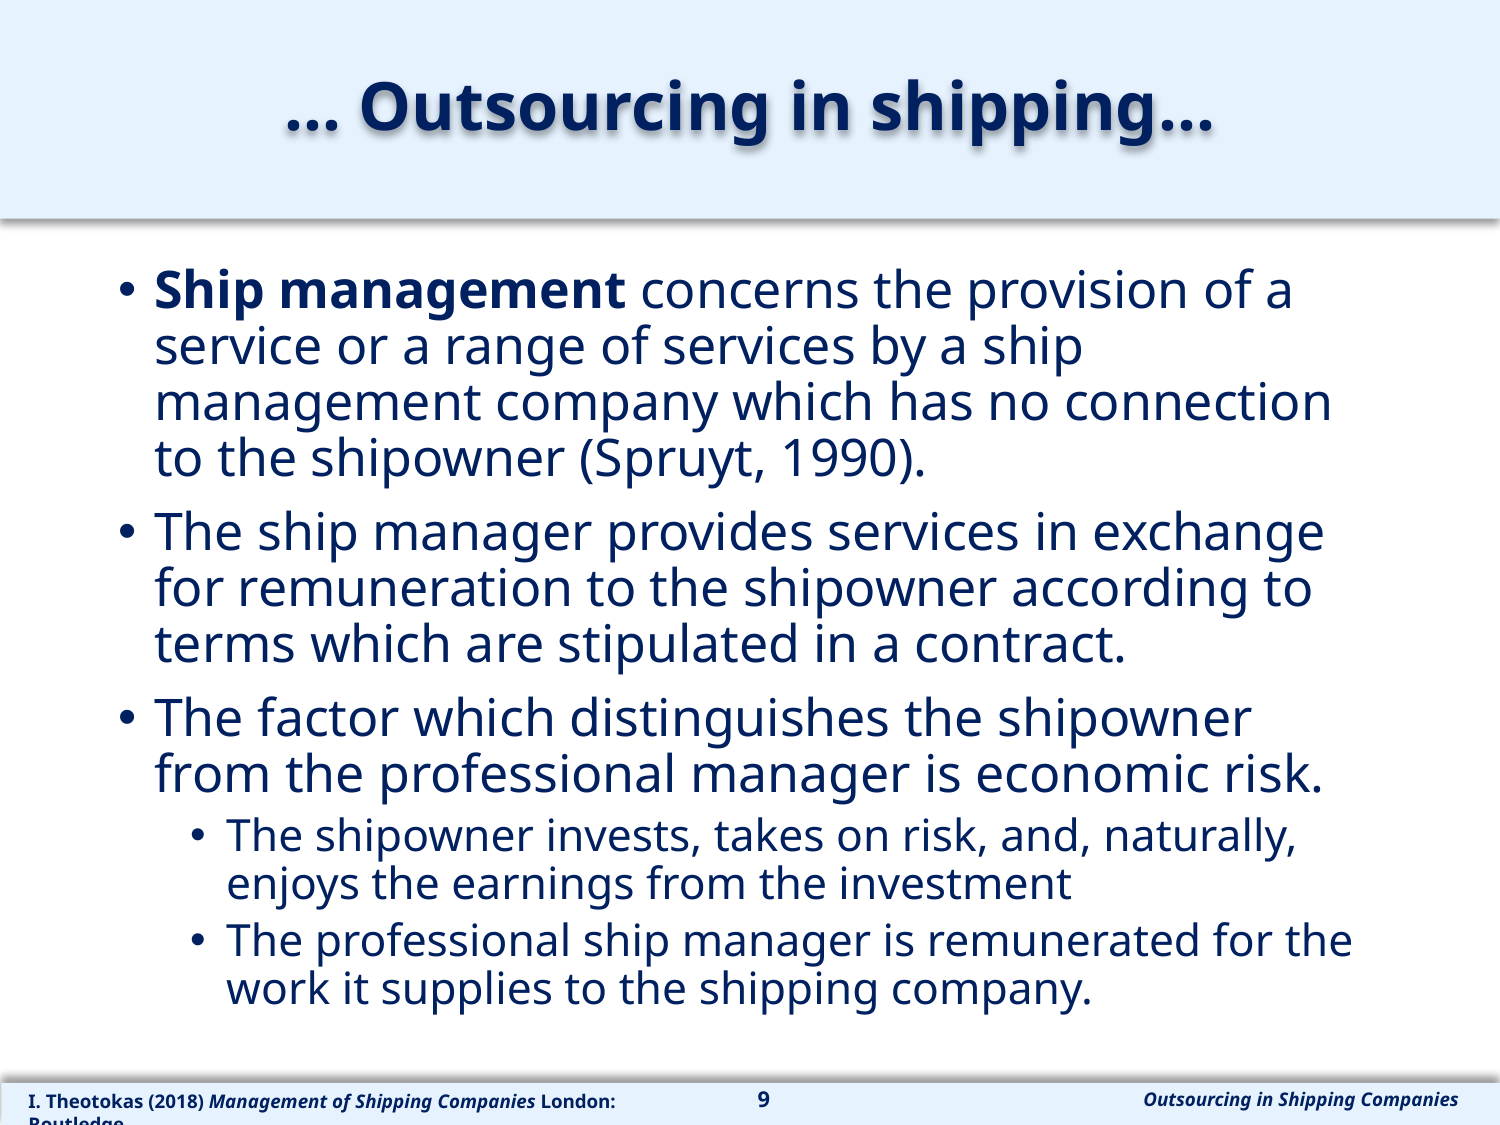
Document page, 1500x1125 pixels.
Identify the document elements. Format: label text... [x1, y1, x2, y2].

footer Outsourcing in Shipping Companies [967, 1083, 1474, 1117]
slide_number 9 [714, 1081, 786, 1119]
list Ship management concerns the provision of a service or a range of services by a ship management company which has no connection to the shipowner (Spruyt, 1990). The ship manager provides services in exchange for remuneration to the shipowner according to terms which are stipulated in a contract. The factor which distinguishes the shipowner from the professional manager is economic risk. The shipowner invests, takes on risk, and, naturally, enjoys the earnings from the investment The professional ship manager is remunerated for the work it supplies to the shipping company. [103, 256, 1397, 1035]
title … Outsourcing in shipping… [0, 0, 1500, 218]
